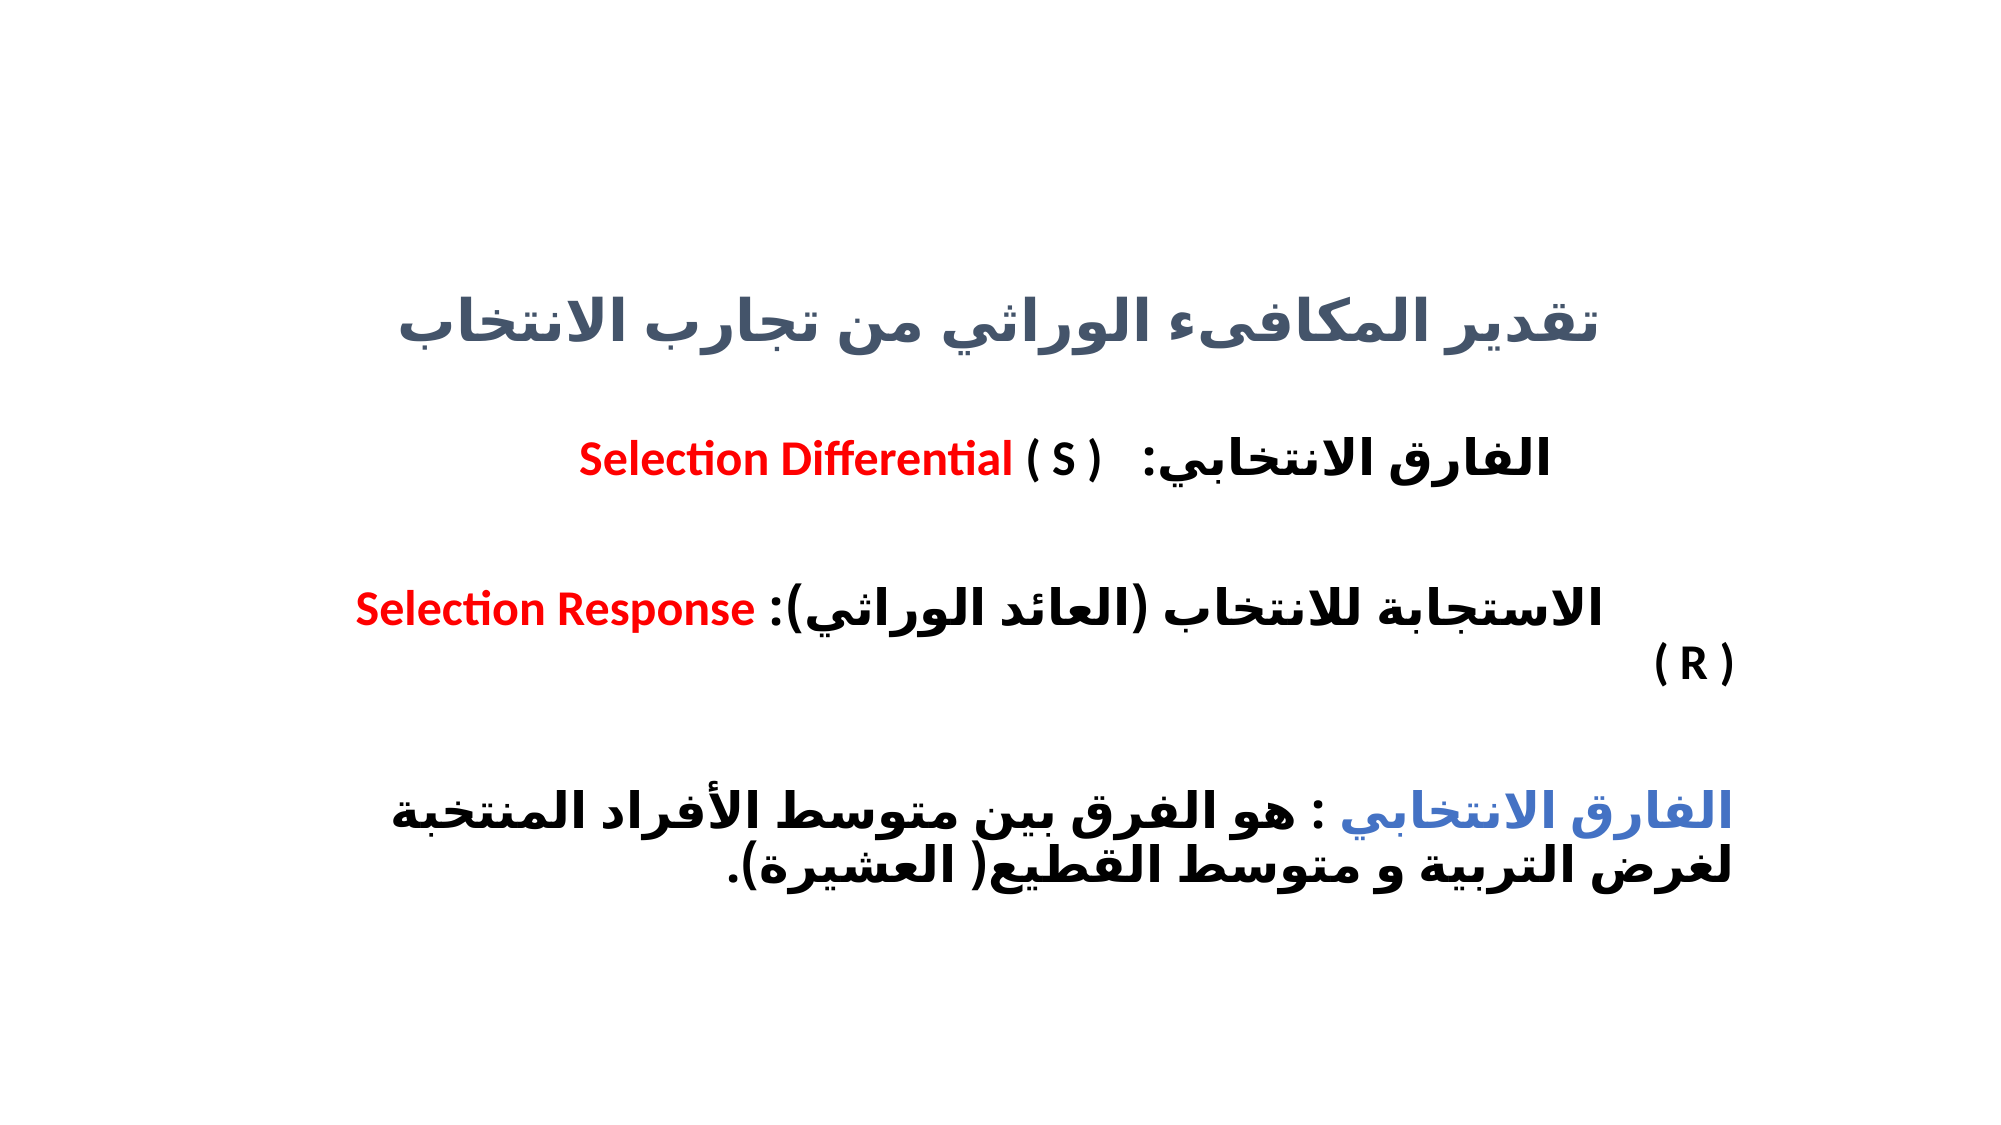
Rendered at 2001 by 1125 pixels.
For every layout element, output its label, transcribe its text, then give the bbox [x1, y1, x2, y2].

subtitle الفارق الانتخابي: Selection Differential ( S ) الاستجابة للانتخاب (العائد الوراثي): Selection Response ( R ) الفارق الانتخابي : هو الفرق بين متوسط الأفراد المنتخبة لغرض التربية و متوسط القطيع( العشيرة). [249, 425, 1750, 1022]
title تقدير المكافىء الوراثي من تجارب الانتخاب [249, 184, 1750, 362]
